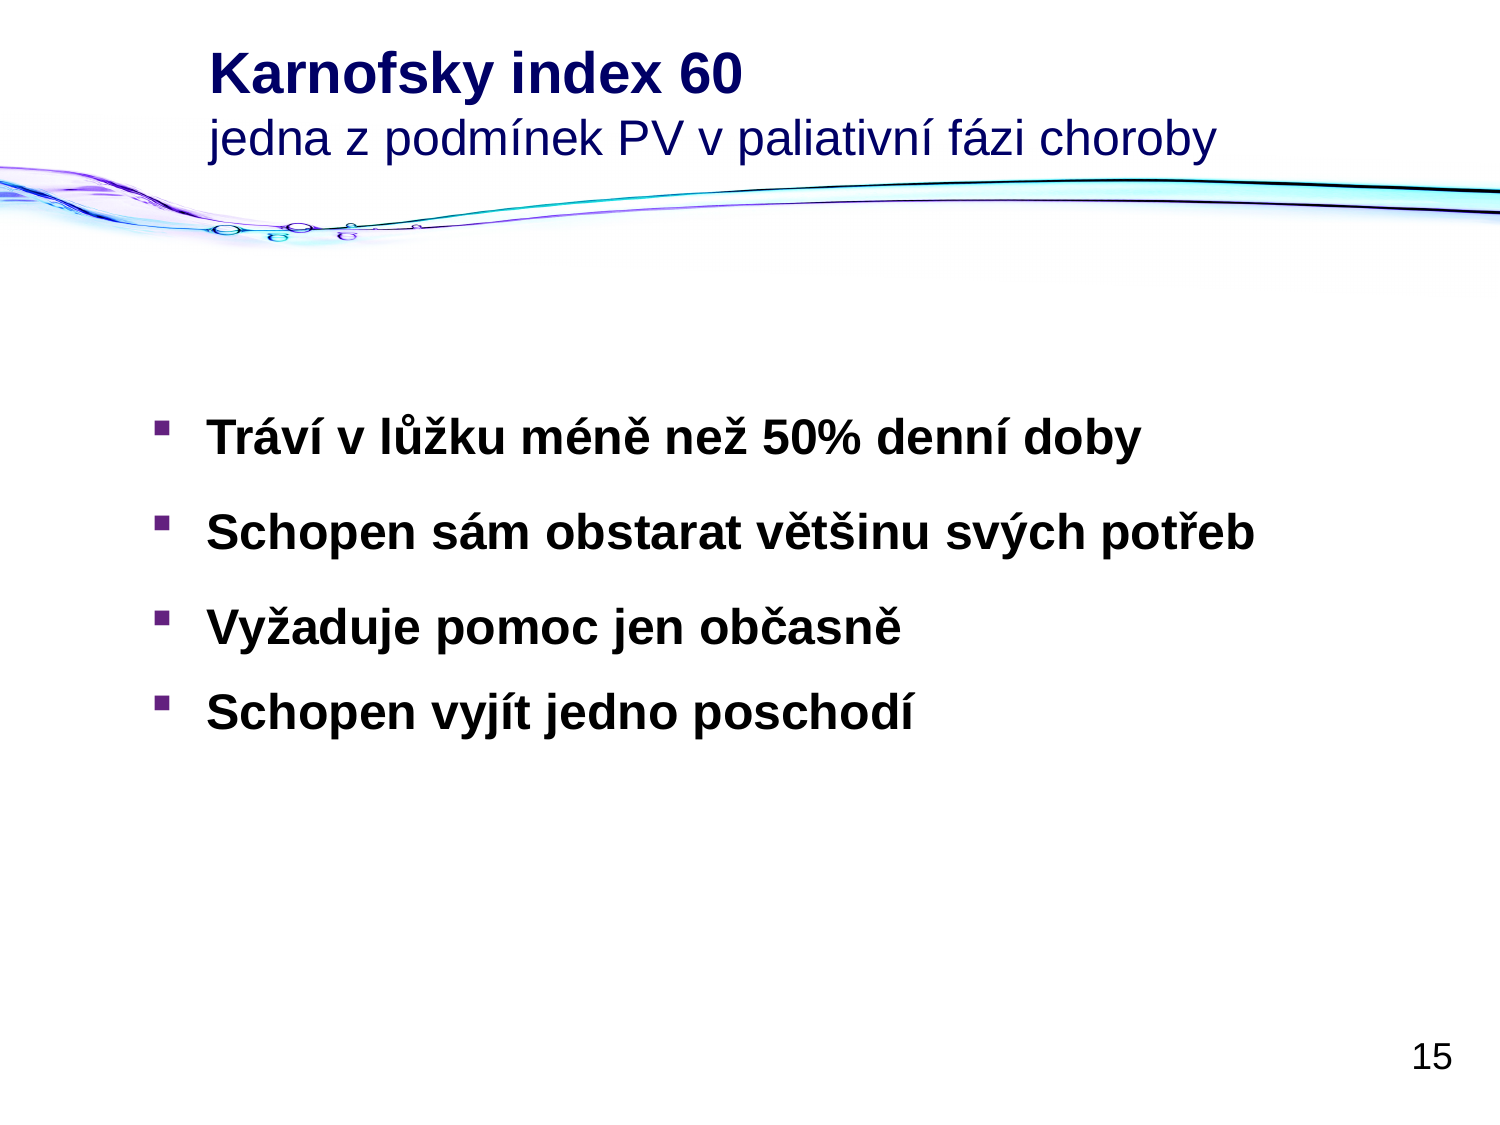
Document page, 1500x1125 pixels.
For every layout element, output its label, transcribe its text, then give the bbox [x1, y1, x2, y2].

list Tráví v lůžku méně než 50% denní doby Schopen sám obstarat většinu svých potřeb Vyžaduje pomoc jen občasně Schopen vyjít jedno poschodí [135, 397, 1376, 811]
picture [0, 112, 1500, 299]
title Karnofsky index 60 jedna z podmínek PV v paliativní fázi choroby [194, 7, 1436, 173]
slide_number 15 [1155, 1024, 1468, 1100]
